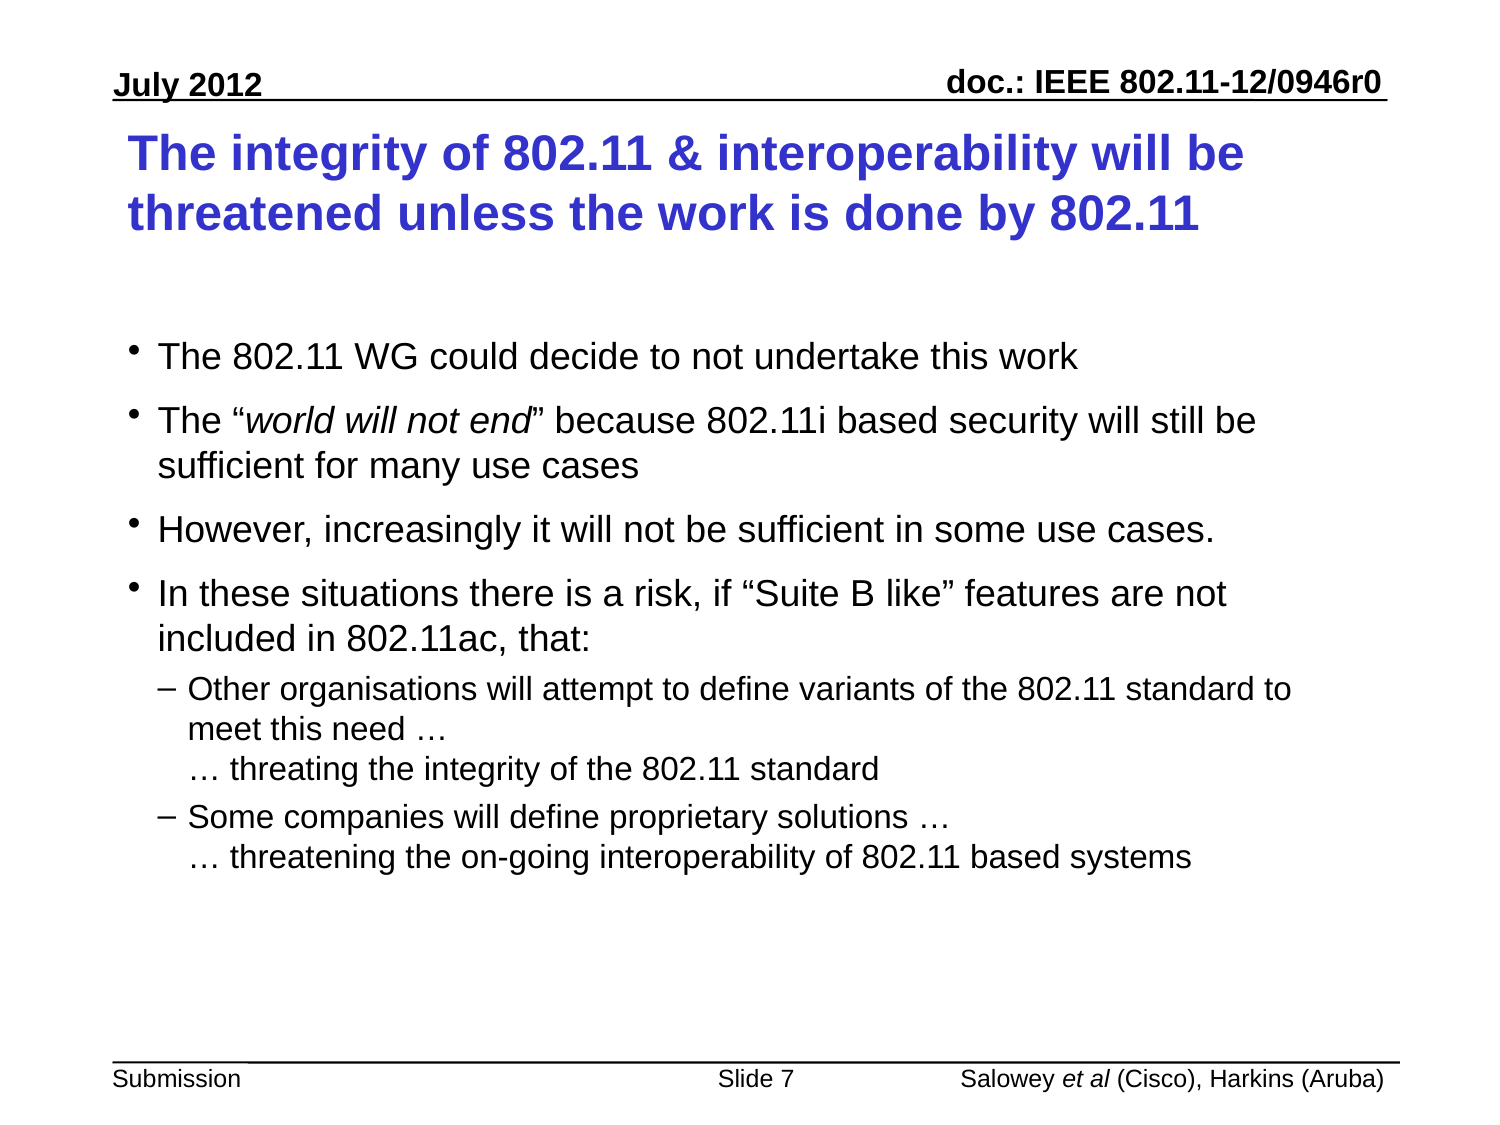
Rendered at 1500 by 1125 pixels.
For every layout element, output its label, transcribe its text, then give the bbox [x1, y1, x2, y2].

slide_number Slide 7 [709, 1061, 803, 1093]
list The 802.11 WG could decide to not undertake this work The “world will not end” because 802.11i based security will still be sufficient for many use cases However, increasingly it will not be sufficient in some use cases. In these situations there is a risk, if “Suite B like” features are not included in 802.11ac, that: Other organisations will attempt to define variants of the 802.11 standard to meet this need … … threating the integrity of the 802.11 standard Some companies will define proprietary solutions … … threatening the on-going interoperability of 802.11 based systems [112, 324, 1388, 1000]
title The integrity of 802.11 & interoperability will be threatened unless the work is done by 802.11 [112, 112, 1388, 288]
footer Salowey et al (Cisco), Harkins (Aruba) [924, 1062, 1400, 1093]
